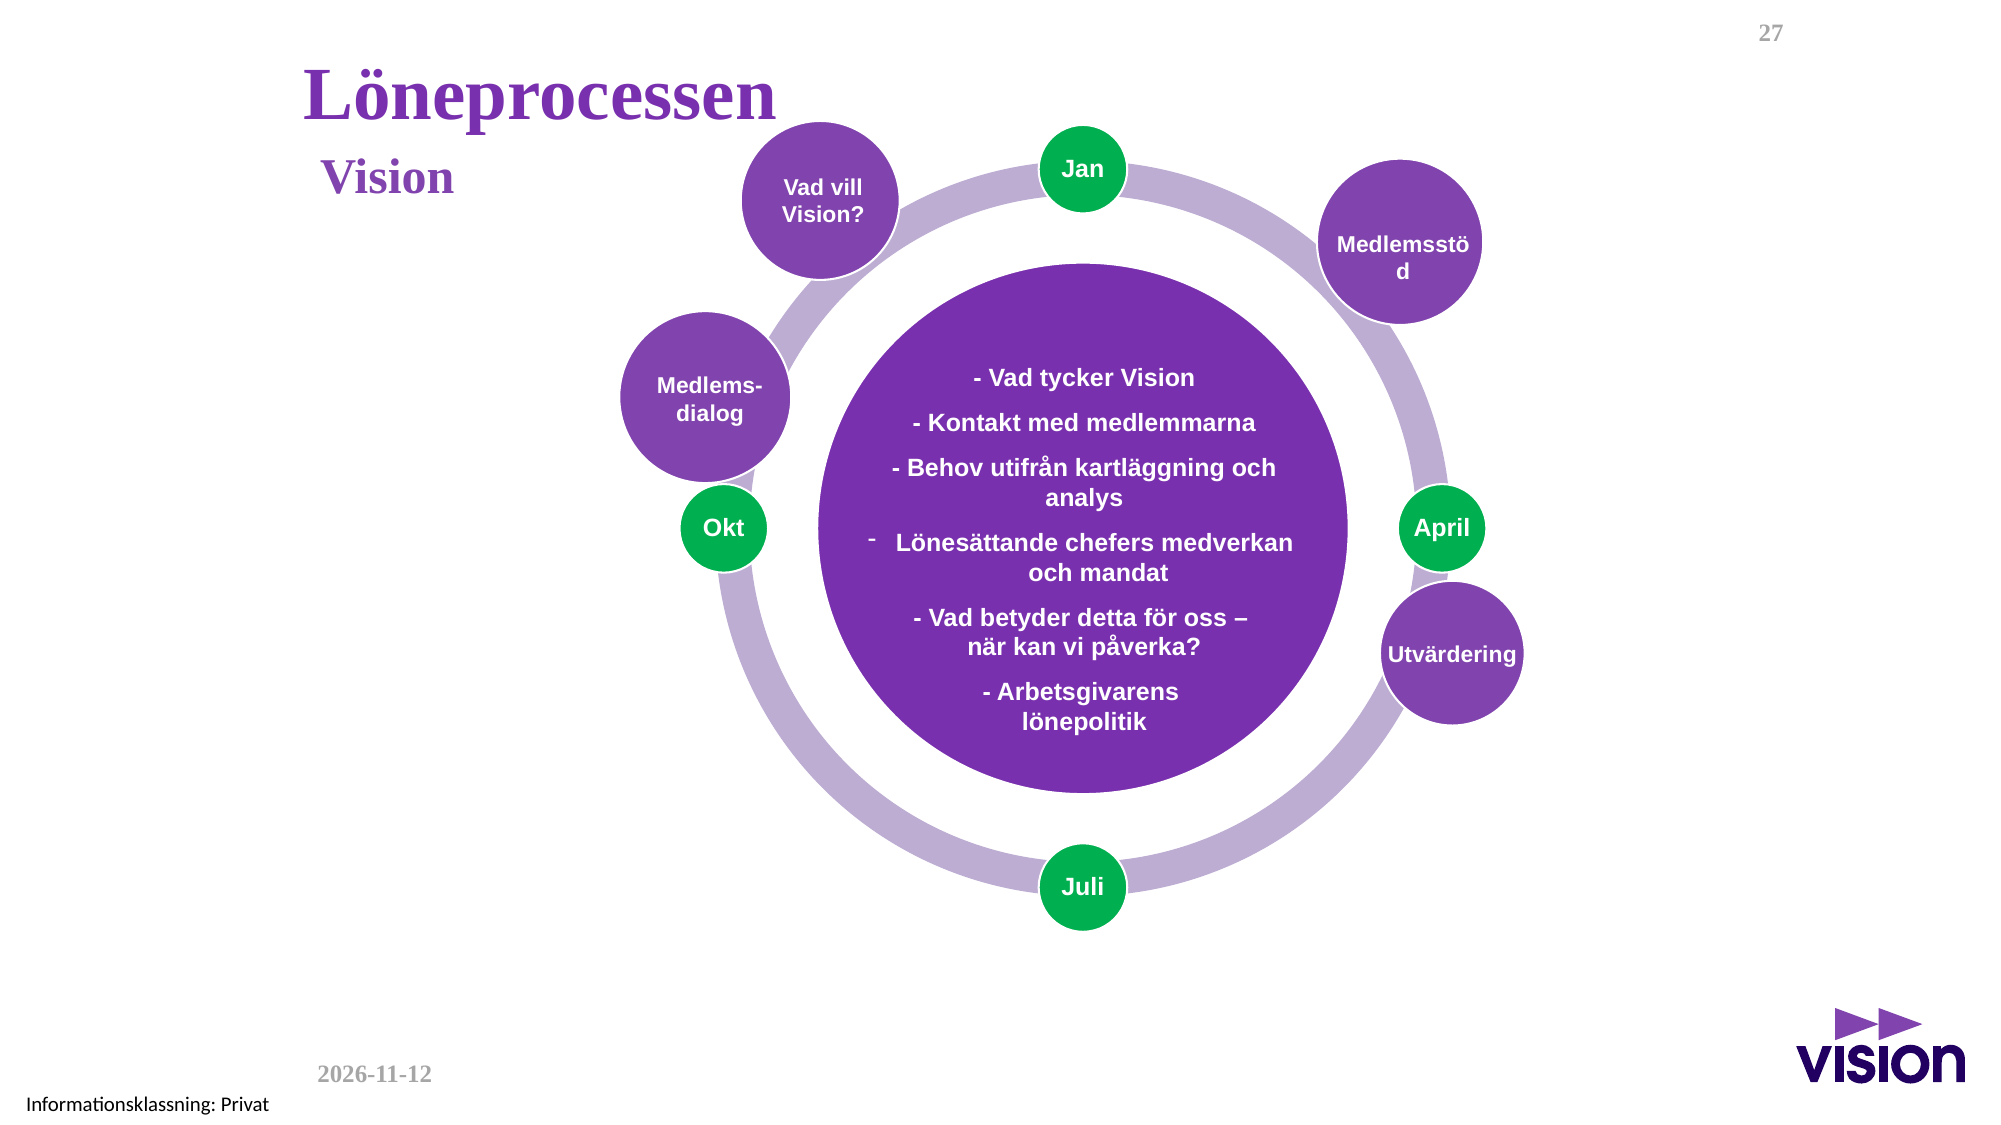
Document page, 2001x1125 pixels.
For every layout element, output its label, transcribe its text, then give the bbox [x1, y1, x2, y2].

title Löneprocessen [303, 44, 851, 150]
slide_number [317, 1042, 668, 1103]
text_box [740, 120, 900, 280]
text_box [365, 50, 1801, 1007]
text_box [1379, 580, 1525, 726]
slide_number 27 [1676, 1, 1784, 50]
text_box Vision [305, 120, 365, 226]
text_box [619, 311, 792, 484]
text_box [1316, 158, 1484, 325]
